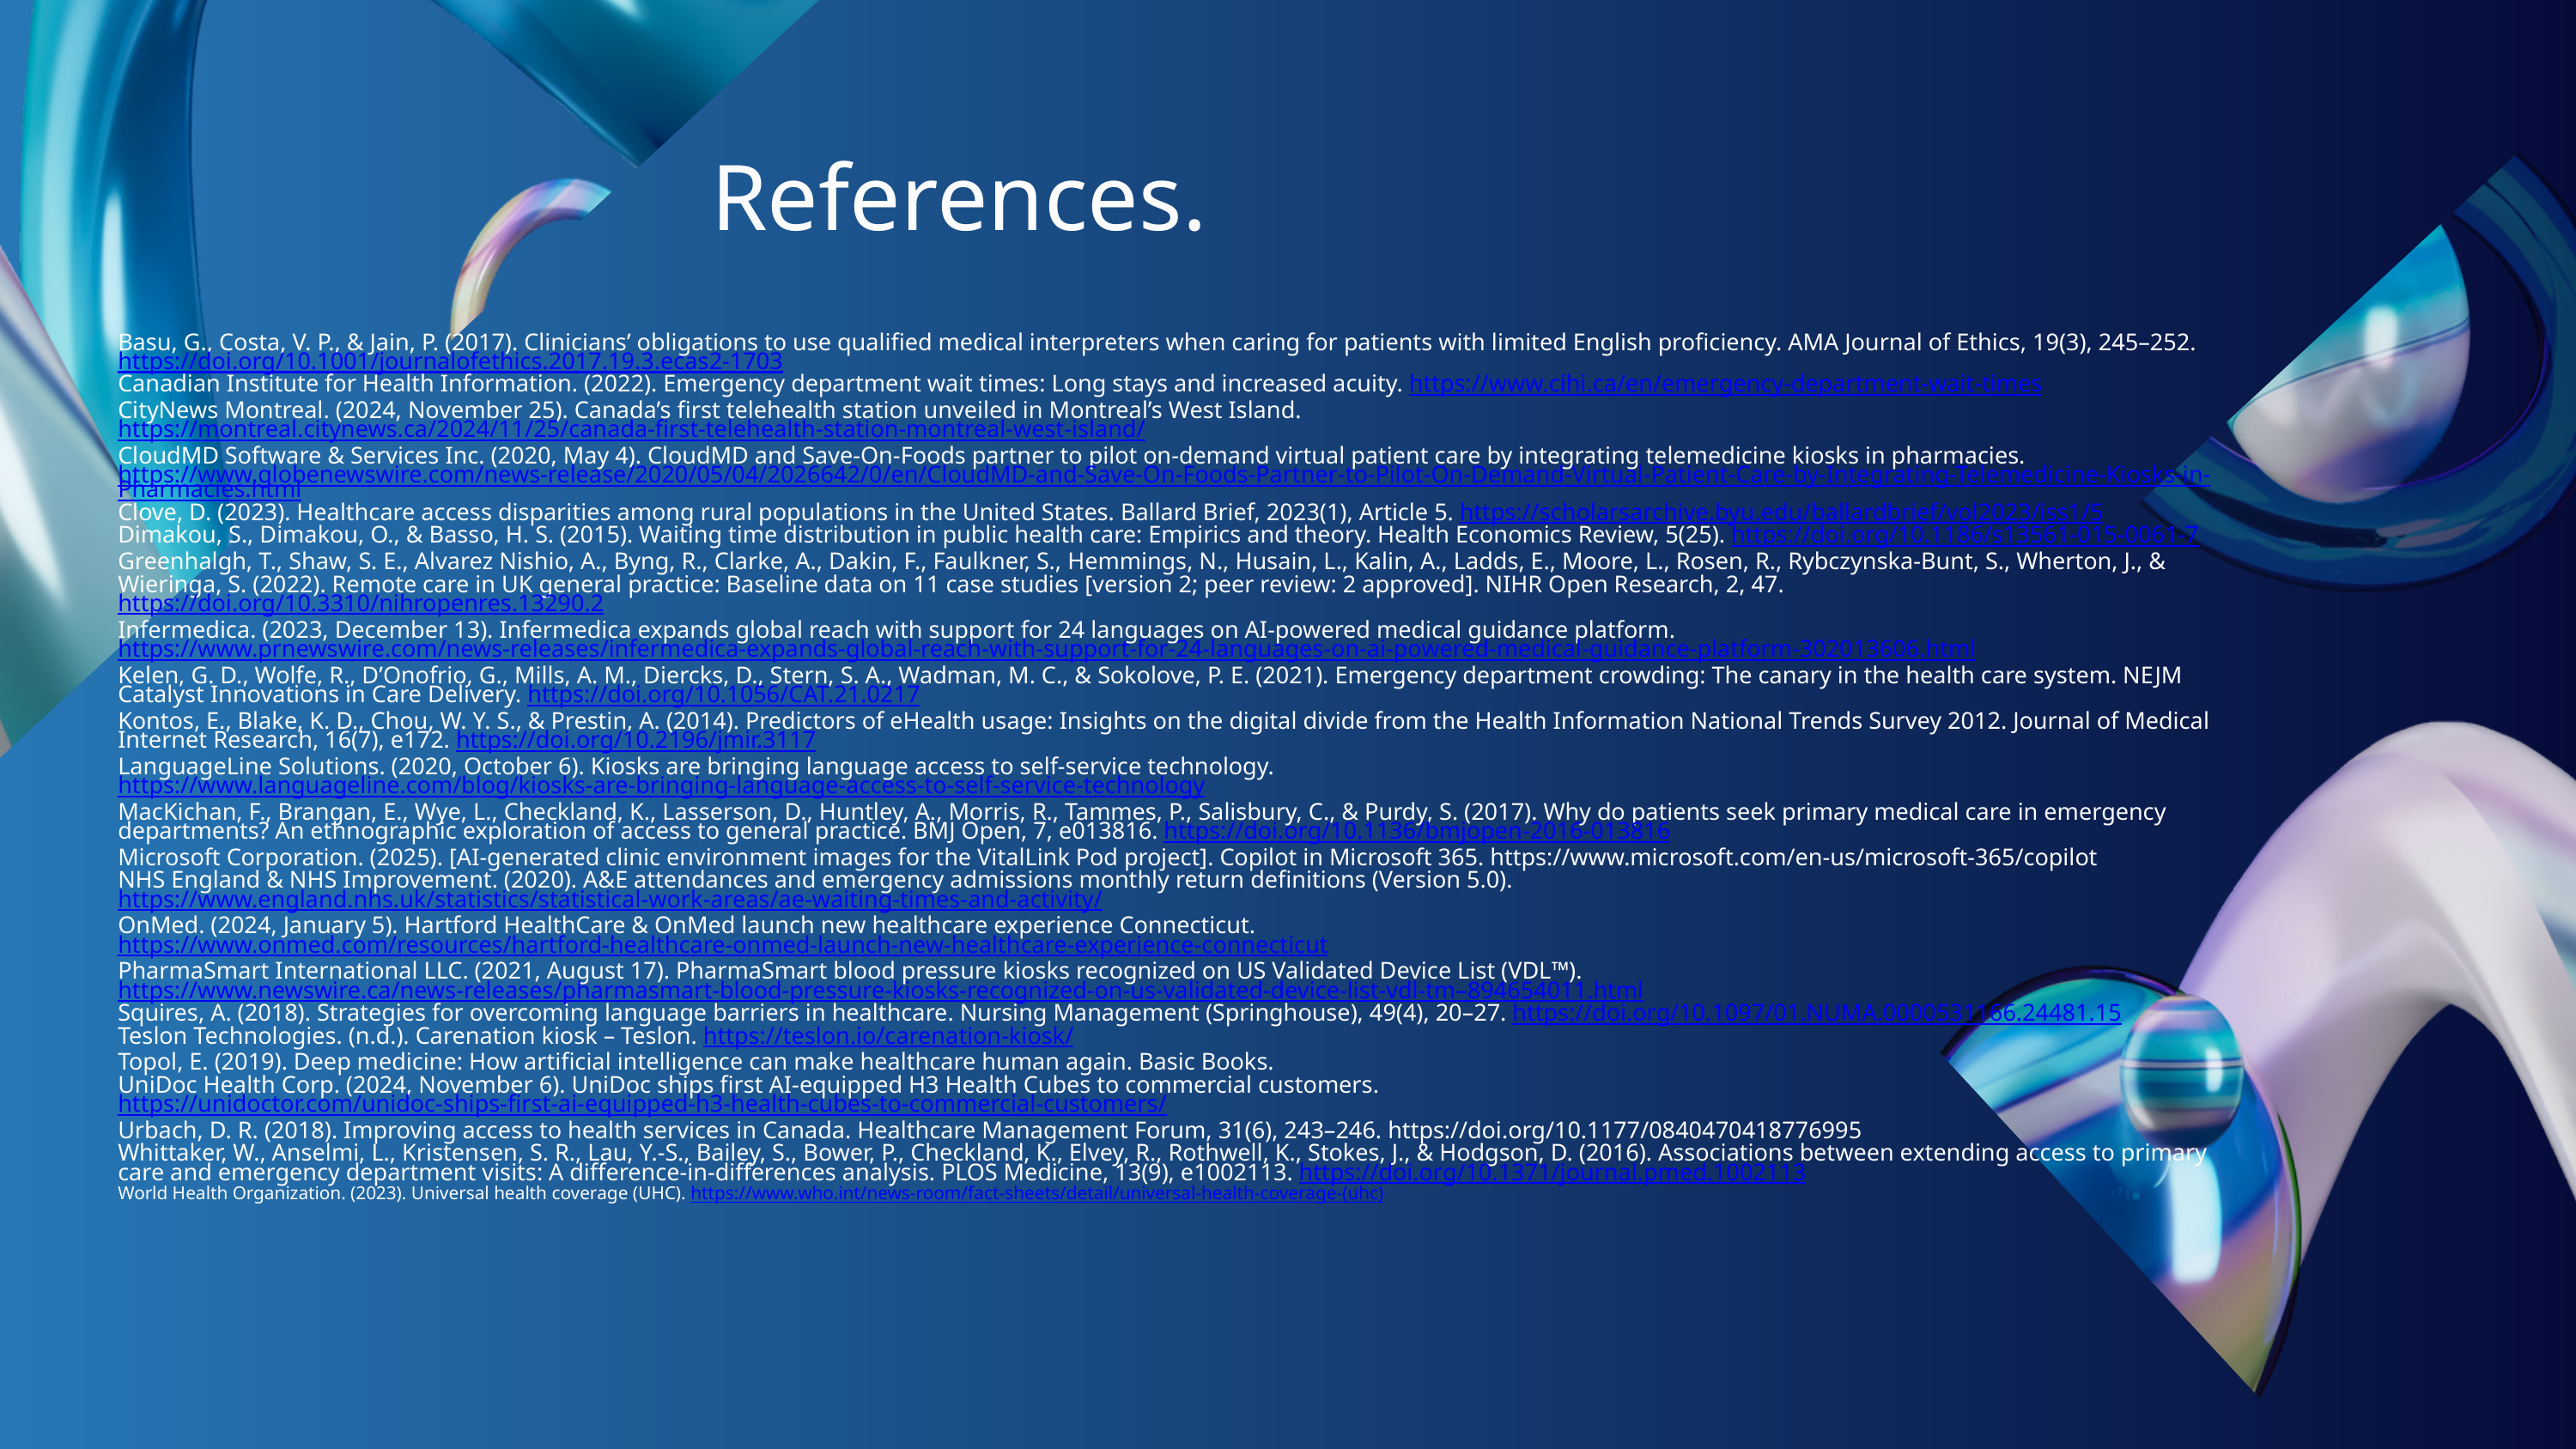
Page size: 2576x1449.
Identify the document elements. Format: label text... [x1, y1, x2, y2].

text_box References. [630, 159, 1288, 249]
text_box [2101, 99, 2576, 1449]
text_box Basu, G., Costa, V. P., & Jain, P. (2017). Clinicians’ obligations to use qualified medical interpreters when caring for patients with limited English proficiency. AMA Journal of Ethics, 19(3), 245–252. https://doi.org/10.1001/journalofethics.2017.19.3.ecas2-1703 Canadian Institute for Health Information. (2022). Emergency department wait times: Long stays and increased acuity. https://www.cihi.ca/en/emergency-department-wait-times CityNews Montreal. (2024, November 25). Canada’s first telehealth station unveiled in Montreal’s West Island. https://montreal.citynews.ca/2024/11/25/canada-first-telehealth-station-montreal-west-island/ CloudMD Software & Services Inc. (2020, May 4). CloudMD and Save-On-Foods partner to pilot on-demand virtual patient care by integrating telemedicine kiosks in pharmacies. https://www.globenewswire.com/news-release/2020/05/04/2026642/0/en/CloudMD-and-Save-On-Foods-Partner-to-Pilot-On-Demand-Virtual-Patient-Care-by-Integrating-Telemedicine-Kiosks-in-Pharmacies.html Clove, D. (2023). Healthcare access disparities among rural populations in the United States. Ballard Brief, 2023(1), Article 5. https://scholarsarchive.byu.edu/ballardbrief/vol2023/iss1/5 Dimakou, S., Dimakou, O., & Basso, H. S. (2015). Waiting time distribution in public health care: Empirics and theory. Health Economics Review, 5(25). https://doi.org/10.1186/s13561-015-0061-7 Greenhalgh, T., Shaw, S. E., Alvarez Nishio, A., Byng, R., Clarke, A., Dakin, F., Faulkner, S., Hemmings, N., Husain, L., Kalin, A., Ladds, E., Moore, L., Rosen, R., Rybczynska-Bunt, S., Wherton, J., & Wieringa, S. (2022). Remote care in UK general practice: Baseline data on 11 case studies [version 2; peer review: 2 approved]. NIHR Open Research, 2, 47. https://doi.org/10.3310/nihropenres.13290.2 Infermedica. (2023, December 13). Infermedica expands global reach with support for 24 languages on AI-powered medical guidance platform. https://www.prnewswire.com/news-releases/infermedica-expands-global-reach-with-support-for-24-languages-on-ai-powered-medical-guidance-platform-302013606.html Kelen, G. D., Wolfe, R., D’Onofrio, G., Mills, A. M., Diercks, D., Stern, S. A., Wadman, M. C., & Sokolove, P. E. (2021). Emergency department crowding: The canary in the health care system. NEJM Catalyst Innovations in Care Delivery. https://doi.org/10.1056/CAT.21.0217 Kontos, E., Blake, K. D., Chou, W. Y. S., & Prestin, A. (2014). Predictors of eHealth usage: Insights on the digital divide from the Health Information National Trends Survey 2012. Journal of Medical Internet Research, 16(7), e172. https://doi.org/10.2196/jmir.3117 LanguageLine Solutions. (2020, October 6). Kiosks are bringing language access to self-service technology. https://www.languageline.com/blog/kiosks-are-bringing-language-access-to-self-service-technology MacKichan, F., Brangan, E., Wye, L., Checkland, K., Lasserson, D., Huntley, A., Morris, R., Tammes, P., Salisbury, C., & Purdy, S. (2017). Why do patients seek primary medical care in emergency departments? An ethnographic exploration of access to general practice. BMJ Open, 7, e013816. https://doi.org/10.1136/bmjopen-2016-013816 Microsoft Corporation. (2025). [AI-generated clinic environment images for the VitalLink Pod project]. Copilot in Microsoft 365. https://www.microsoft.com/en-us/microsoft-365/copilot NHS England & NHS Improvement. (2020). A&E attendances and emergency admissions monthly return definitions (Version 5.0). https://www.england.nhs.uk/statistics/statistical-work-areas/ae-waiting-times-and-activity/ OnMed. (2024, January 5). Hartford HealthCare & OnMed launch new healthcare experience Connecticut. https://www.onmed.com/resources/hartford-healthcare-onmed-launch-new-healthcare-experience-connecticut PharmaSmart International LLC. (2021, August 17). PharmaSmart blood pressure kiosks recognized on US Validated Device List (VDL™). https://www.newswire.ca/news-releases/pharmasmart-blood-pressure-kiosks-recognized-on-us-validated-device-list-vdl-tm–894654011.html Squires, A. (2018). Strategies for overcoming language barriers in healthcare. Nursing Management (Springhouse), 49(4), 20–27. https://doi.org/10.1097/01.NUMA.0000531166.24481.15 Teslon Technologies. (n.d.). Carenation kiosk – Teslon. https://teslon.io/carenation-kiosk/ Topol, E. (2019). Deep medicine: How artificial intelligence can make healthcare human again. Basic Books. UniDoc Health Corp. (2024, November 6). UniDoc ships first AI-equipped H3 Health Cubes to commercial customers. https://unidoctor.com/unidoc-ships-first-ai-equipped-h3-health-cubes-to-commercial-customers/ Urbach, D. R. (2018). Improving access to health services in Canada. Healthcare Management Forum, 31(6), 243–246. https://doi.org/10.1177/0840470418776995 Whittaker, W., Anselmi, L., Kristensen, S. R., Lau, Y.-S., Bailey, S., Bower, P., Checkland, K., Elvey, R., Rothwell, K., Stokes, J., & Hodgson, D. (2016). Associations between extending access to primary care and emergency department visits: A difference-in-differences analysis. PLOS Medicine, 13(9), e1002113. https://doi.org/10.1371/journal.pmed.1002113 World Health Organization. (2023). Universal health coverage (UHC). https://www.who.int/news-room/fact-sheets/detail/universal-health-coverage-(uhc) [118, 331, 2212, 1228]
text_box [0, 0, 819, 758]
